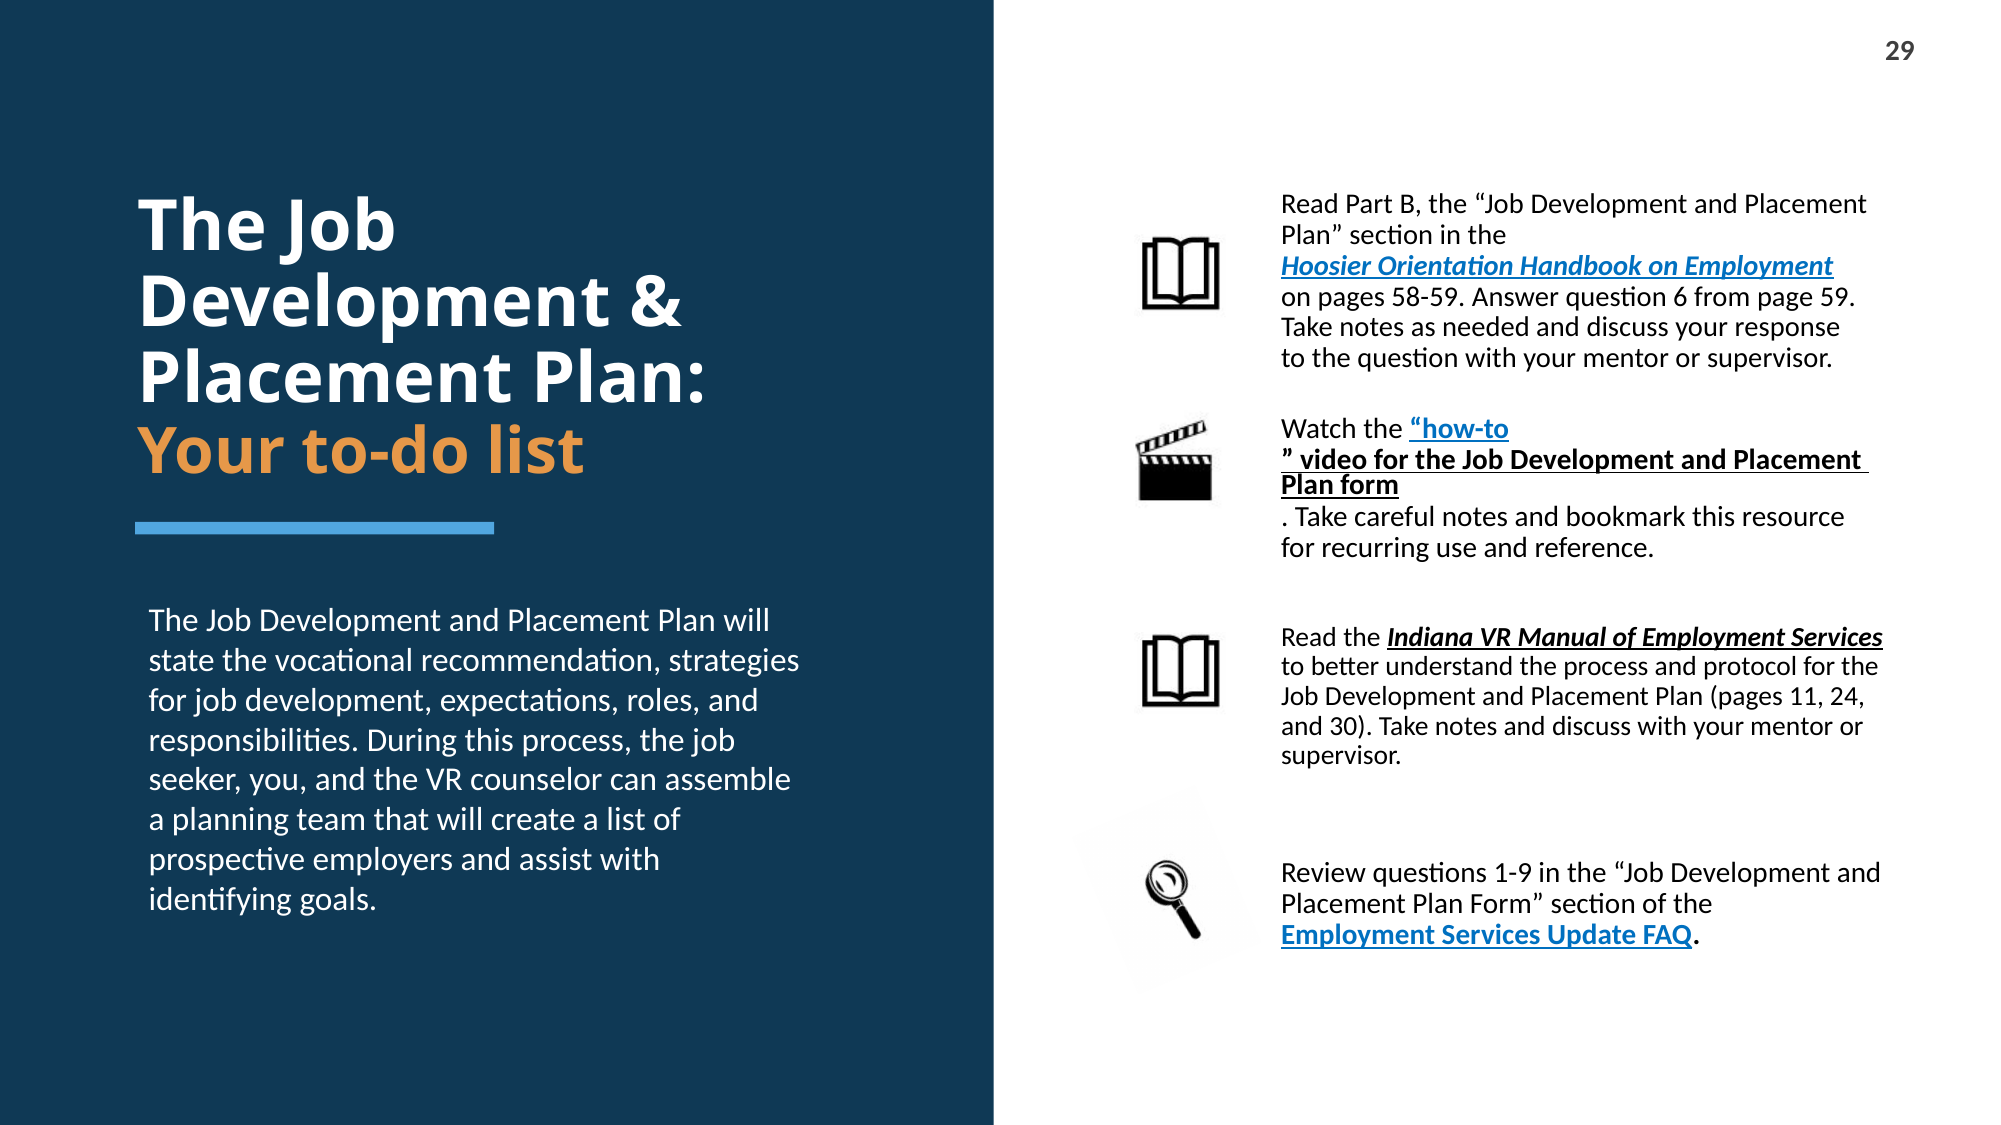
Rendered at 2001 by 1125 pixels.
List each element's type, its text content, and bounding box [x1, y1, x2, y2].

text_box The Job Development and Placement Plan will state the vocational recommendation, strategies for job development, expectations, roles, and responsibilities. During this process, the job seeker, you, and the VR counselor can assemble a planning team that will create a list of prospective employers and assist with identifying goals. [133, 590, 822, 925]
title The Job Development & Placement Plan: Your to-do list [137, 180, 796, 495]
list Read the Indiana VR Manual of Employment Services to better understand the process and protocol for the Job Development and Placement Plan (pages 11, 24, and 30). Take notes and discuss with your mentor or supervisor. [1266, 605, 1919, 788]
picture [1107, 207, 1253, 340]
picture [1087, 363, 1267, 567]
list Read Part B, the “Job Development and Placement Plan” section in the Hoosier Orientation Handbook on Employment on pages 58-59. Answer question 6 from page 59. Take notes as needed and discuss your response to the question with your mentor or supervisor. [1266, 180, 1887, 383]
list Watch the “how-to” video for the Job Development and Placement Plan form. Take careful notes and bookmark this resource for recurring use and reference. [1267, 395, 1887, 557]
picture [1073, 786, 1260, 993]
picture [1107, 605, 1253, 737]
list Review questions 1-9 in the “Job Development and Placement Plan Form” section of the Employment Services Update FAQ. [1266, 844, 1919, 964]
